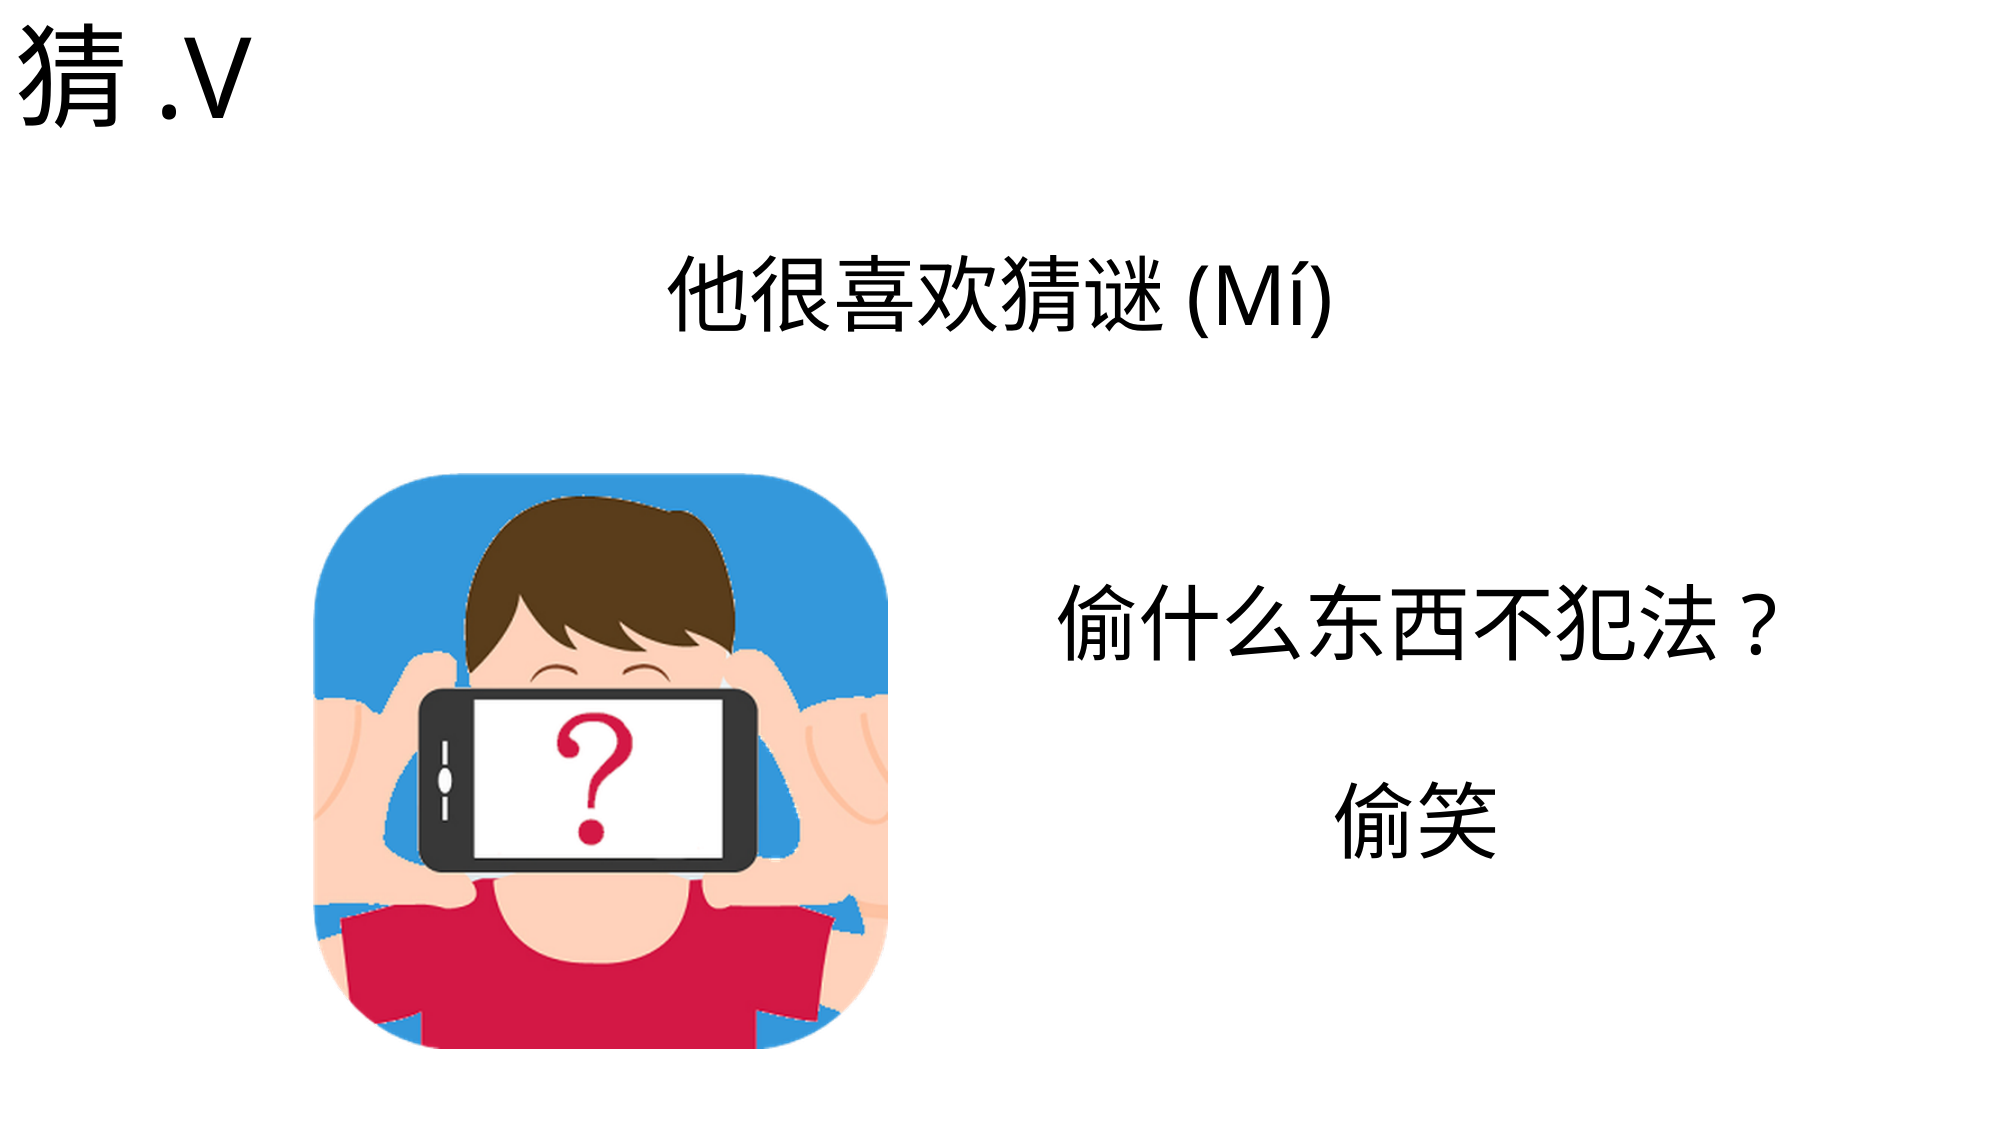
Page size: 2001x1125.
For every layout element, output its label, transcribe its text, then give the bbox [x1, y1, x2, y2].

text_box 他很喜欢猜谜(Mí) [0, 190, 2000, 408]
text_box 偷什么东西不犯法? [940, 518, 1892, 717]
text_box 偷笑 [940, 717, 1892, 935]
picture [313, 473, 888, 1049]
title 猜.V [0, 0, 1775, 190]
